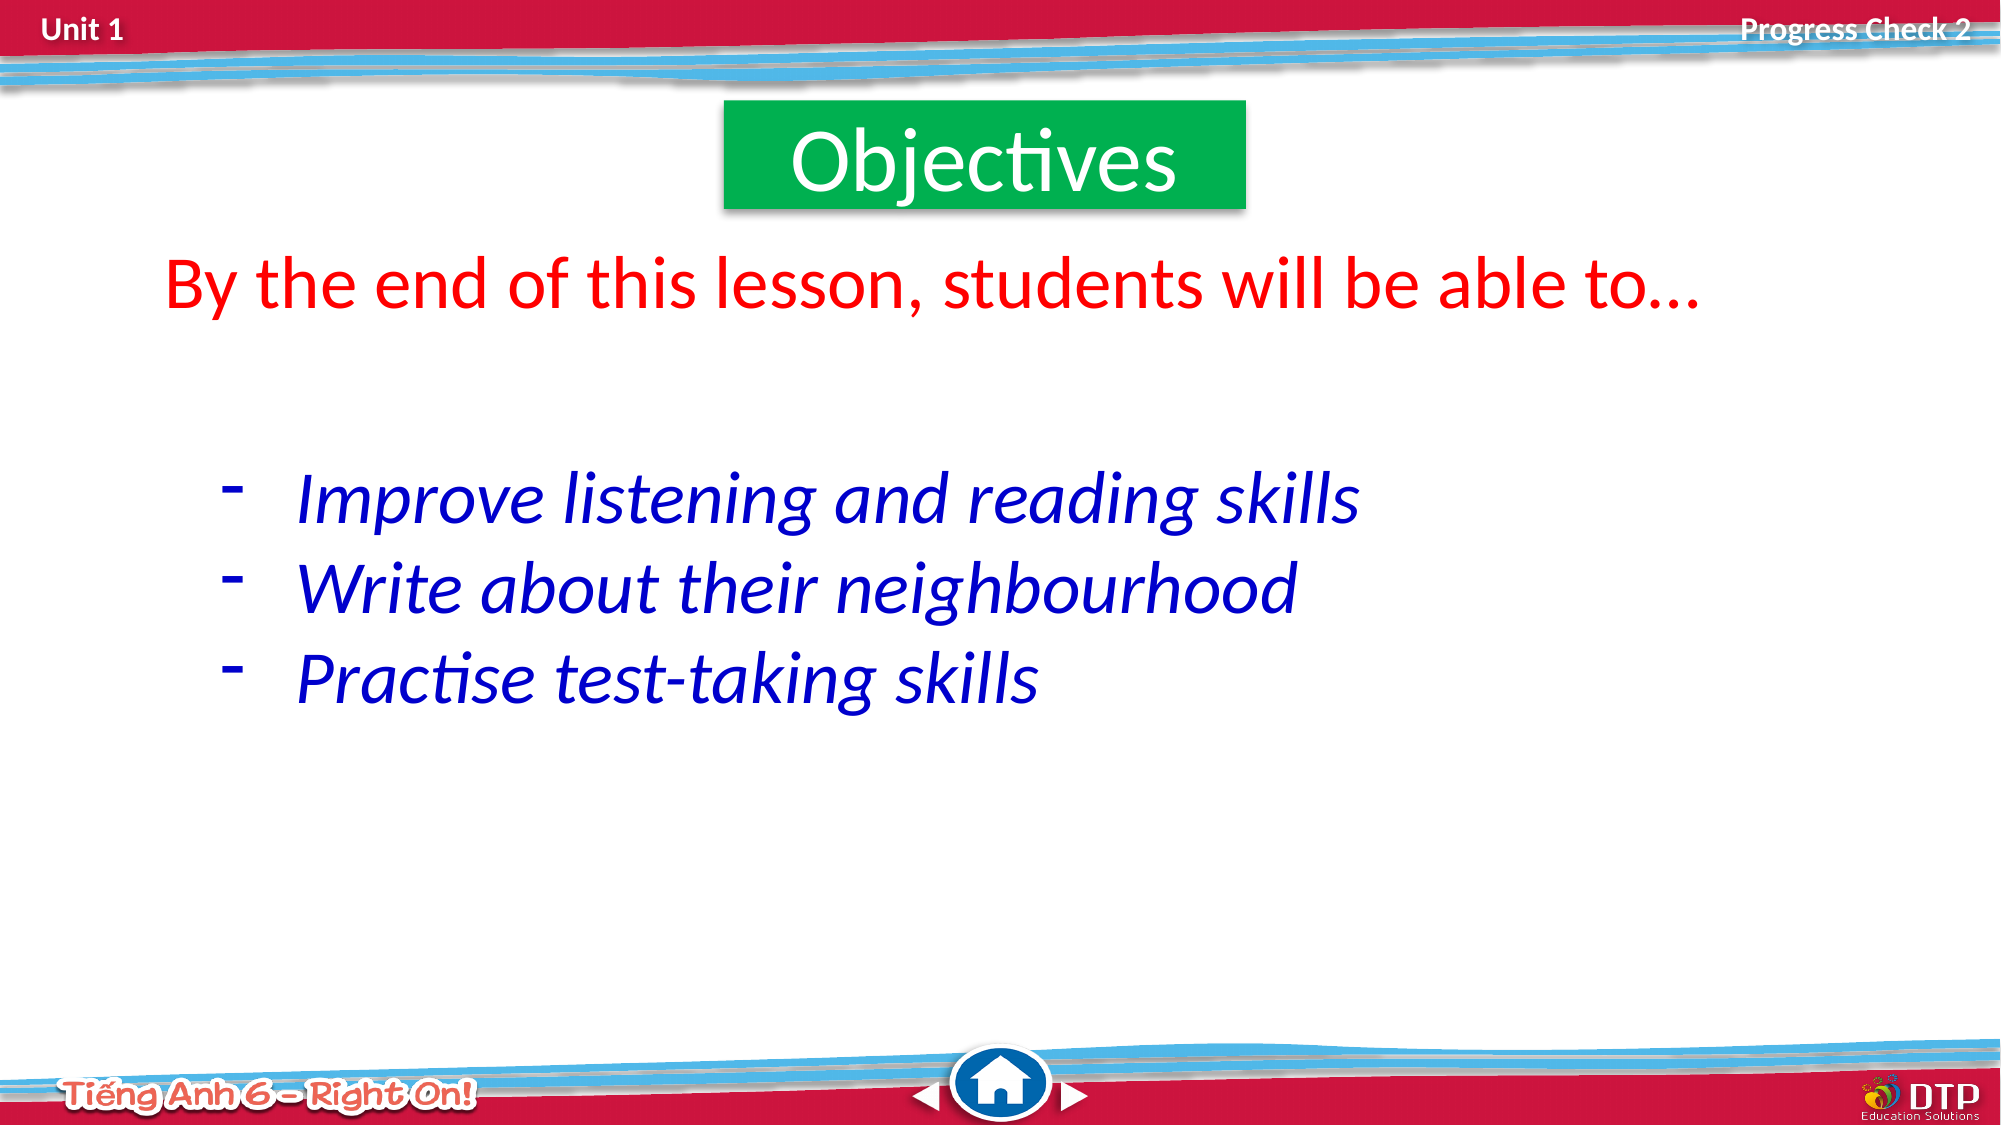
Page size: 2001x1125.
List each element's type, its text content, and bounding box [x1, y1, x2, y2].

text_box By the end of this lesson, students will be able to… [150, 226, 1927, 422]
text_box Objectives [723, 99, 1247, 210]
text_box Improve listening and reading skills Write about their neighbourhood Practise test-taking skills [205, 441, 1764, 726]
picture [0, 0, 2000, 1125]
